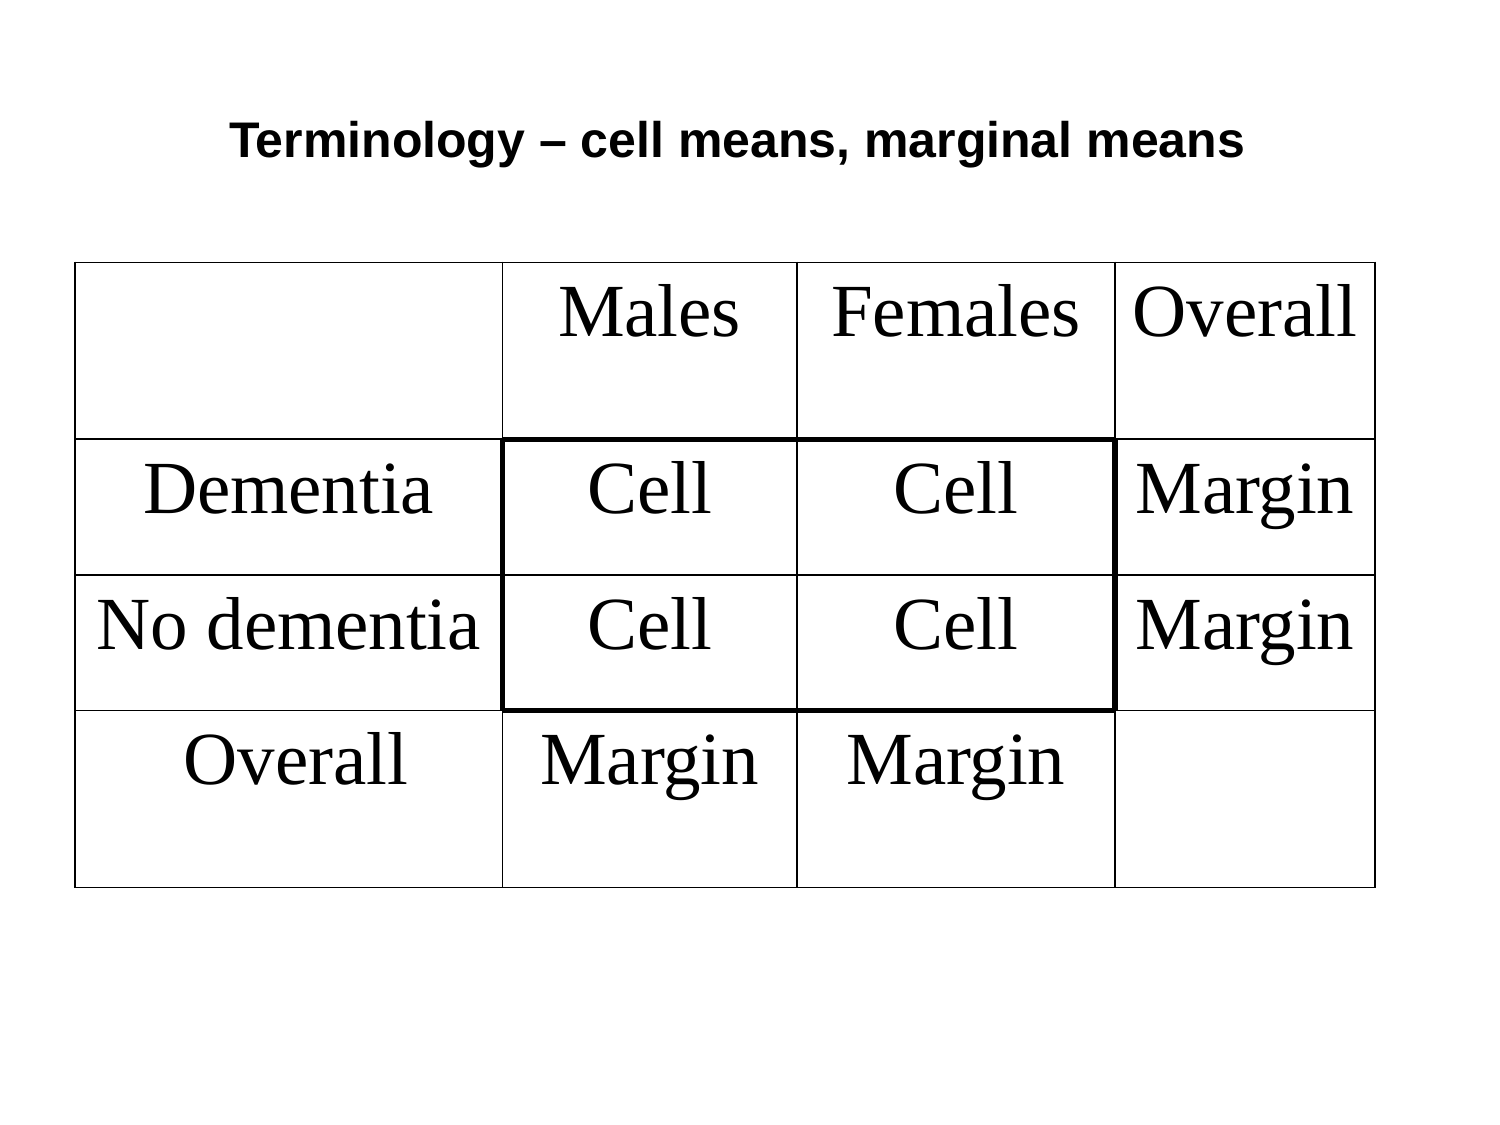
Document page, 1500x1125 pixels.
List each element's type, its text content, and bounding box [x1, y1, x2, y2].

table_cell Cell [798, 576, 1112, 708]
table_cell Cell [505, 442, 796, 574]
table_header Overall [1116, 263, 1374, 438]
table_header Females [798, 263, 1114, 437]
table_cell No dementia [76, 576, 500, 710]
table_header Males [503, 263, 796, 437]
table_cell Margin [798, 713, 1114, 887]
table_cell [1116, 711, 1374, 887]
table_cell Margin [503, 713, 796, 887]
table_cell Margin [1118, 440, 1374, 574]
table_cell Cell [798, 442, 1112, 574]
table_cell Cell [505, 576, 796, 708]
table_cell Overall [76, 711, 502, 887]
table_cell Dementia [76, 440, 500, 574]
text_box Terminology – cell means, marginal means [187, 99, 1288, 175]
table_cell Margin [1118, 576, 1374, 710]
table_header [76, 263, 502, 438]
